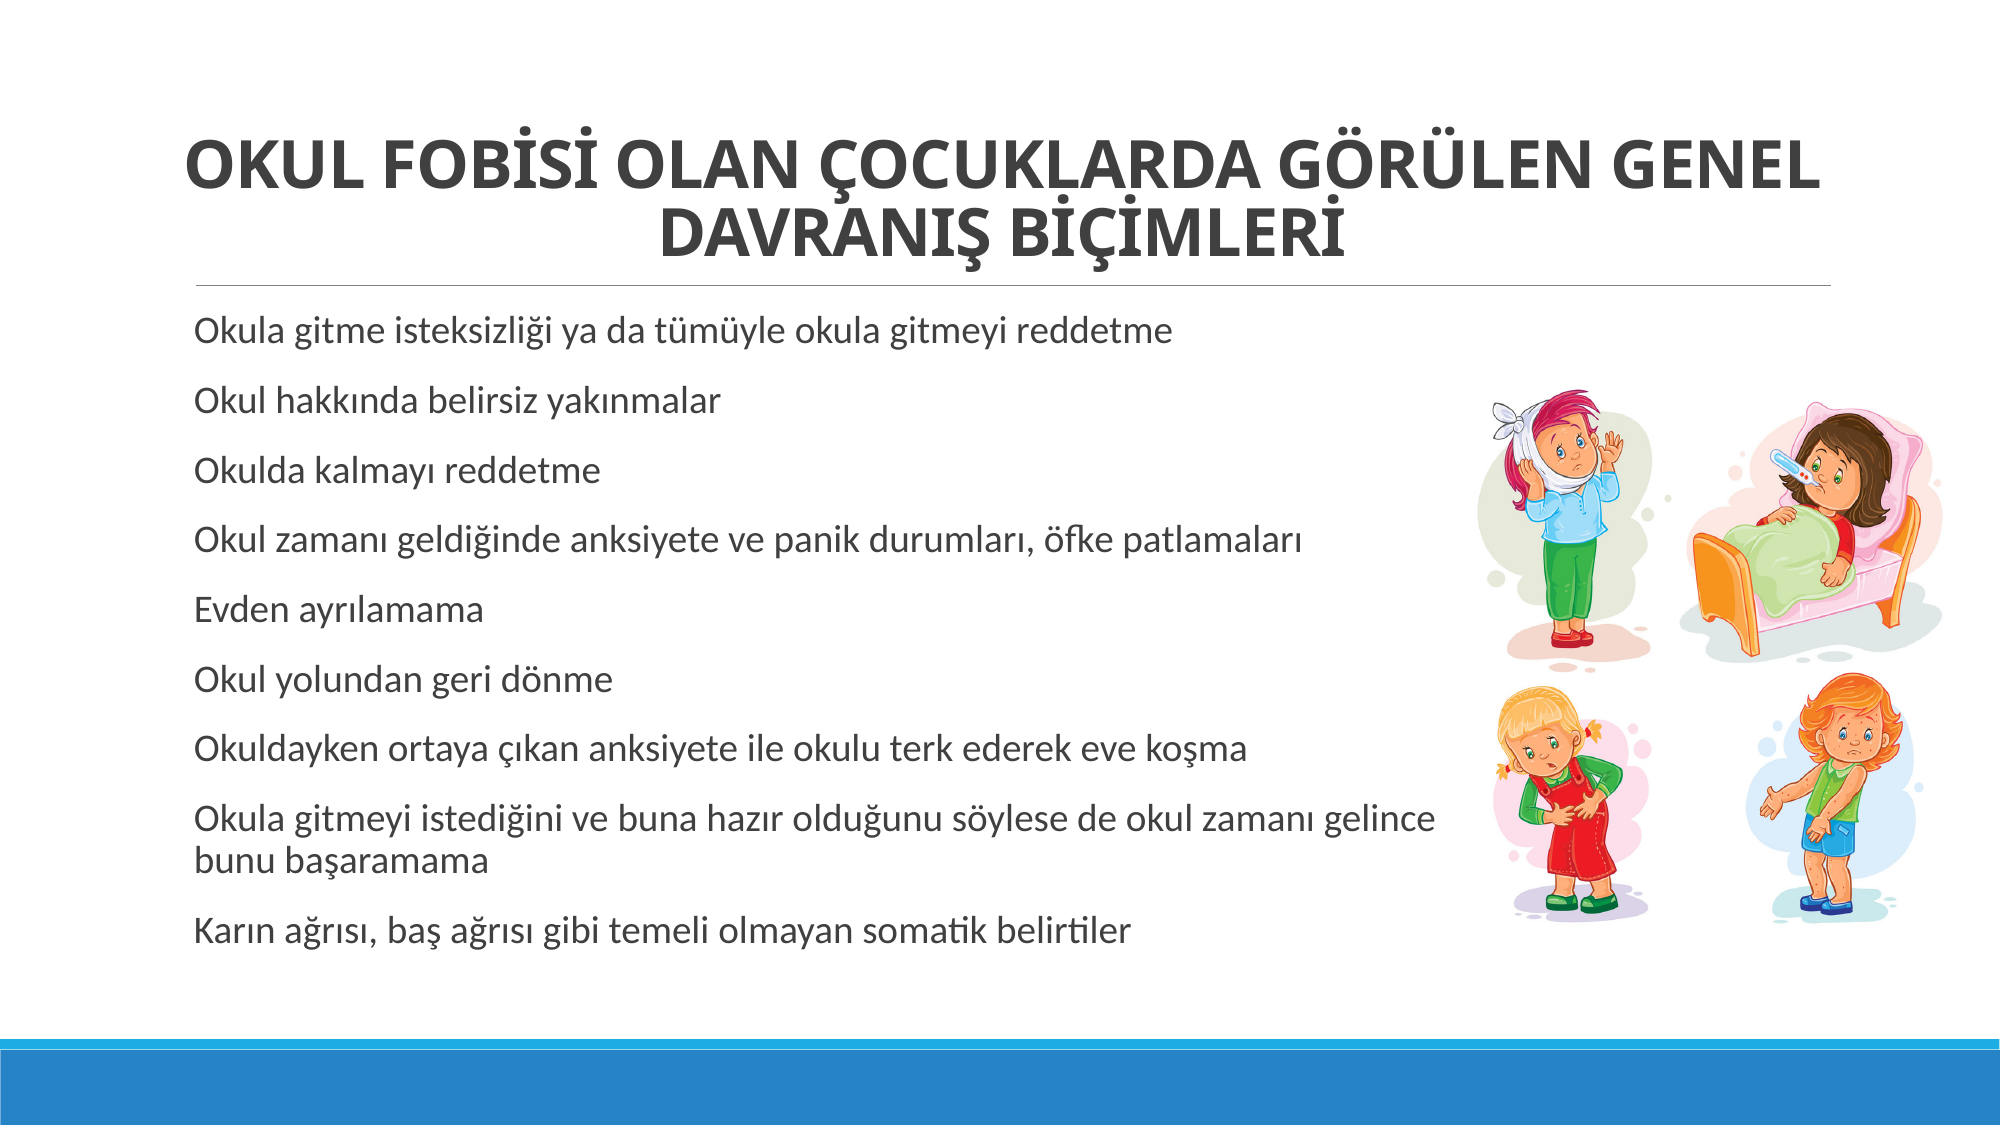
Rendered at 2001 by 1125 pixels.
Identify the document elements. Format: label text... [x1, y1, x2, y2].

title OKUL FOBİSİ OLAN ÇOCUKLARDA GÖRÜLEN GENEL DAVRANIŞ BİÇİMLERİ [43, 59, 1961, 278]
picture [1439, 360, 1974, 939]
list Okula gitme isteksizliği ya da tümüyle okula gitmeyi reddetme Okul hakkında belirsiz yakınmalar Okulda kalmayı reddetme Okul zamanı geldiğinde anksiyete ve panik durumları, öfke patlamaları Evden ayrılamama Okul yolundan geri dönme Okuldayken ortaya çıkan anksiyete ile okulu terk ederek eve koşma Okula gitmeyi istediğini ve buna hazır olduğunu söylese de okul zamanı gelince bunu başaramama Karın ağrısı, baş ağrısı gibi temeli olmayan somatik belirtiler [180, 302, 1475, 963]
